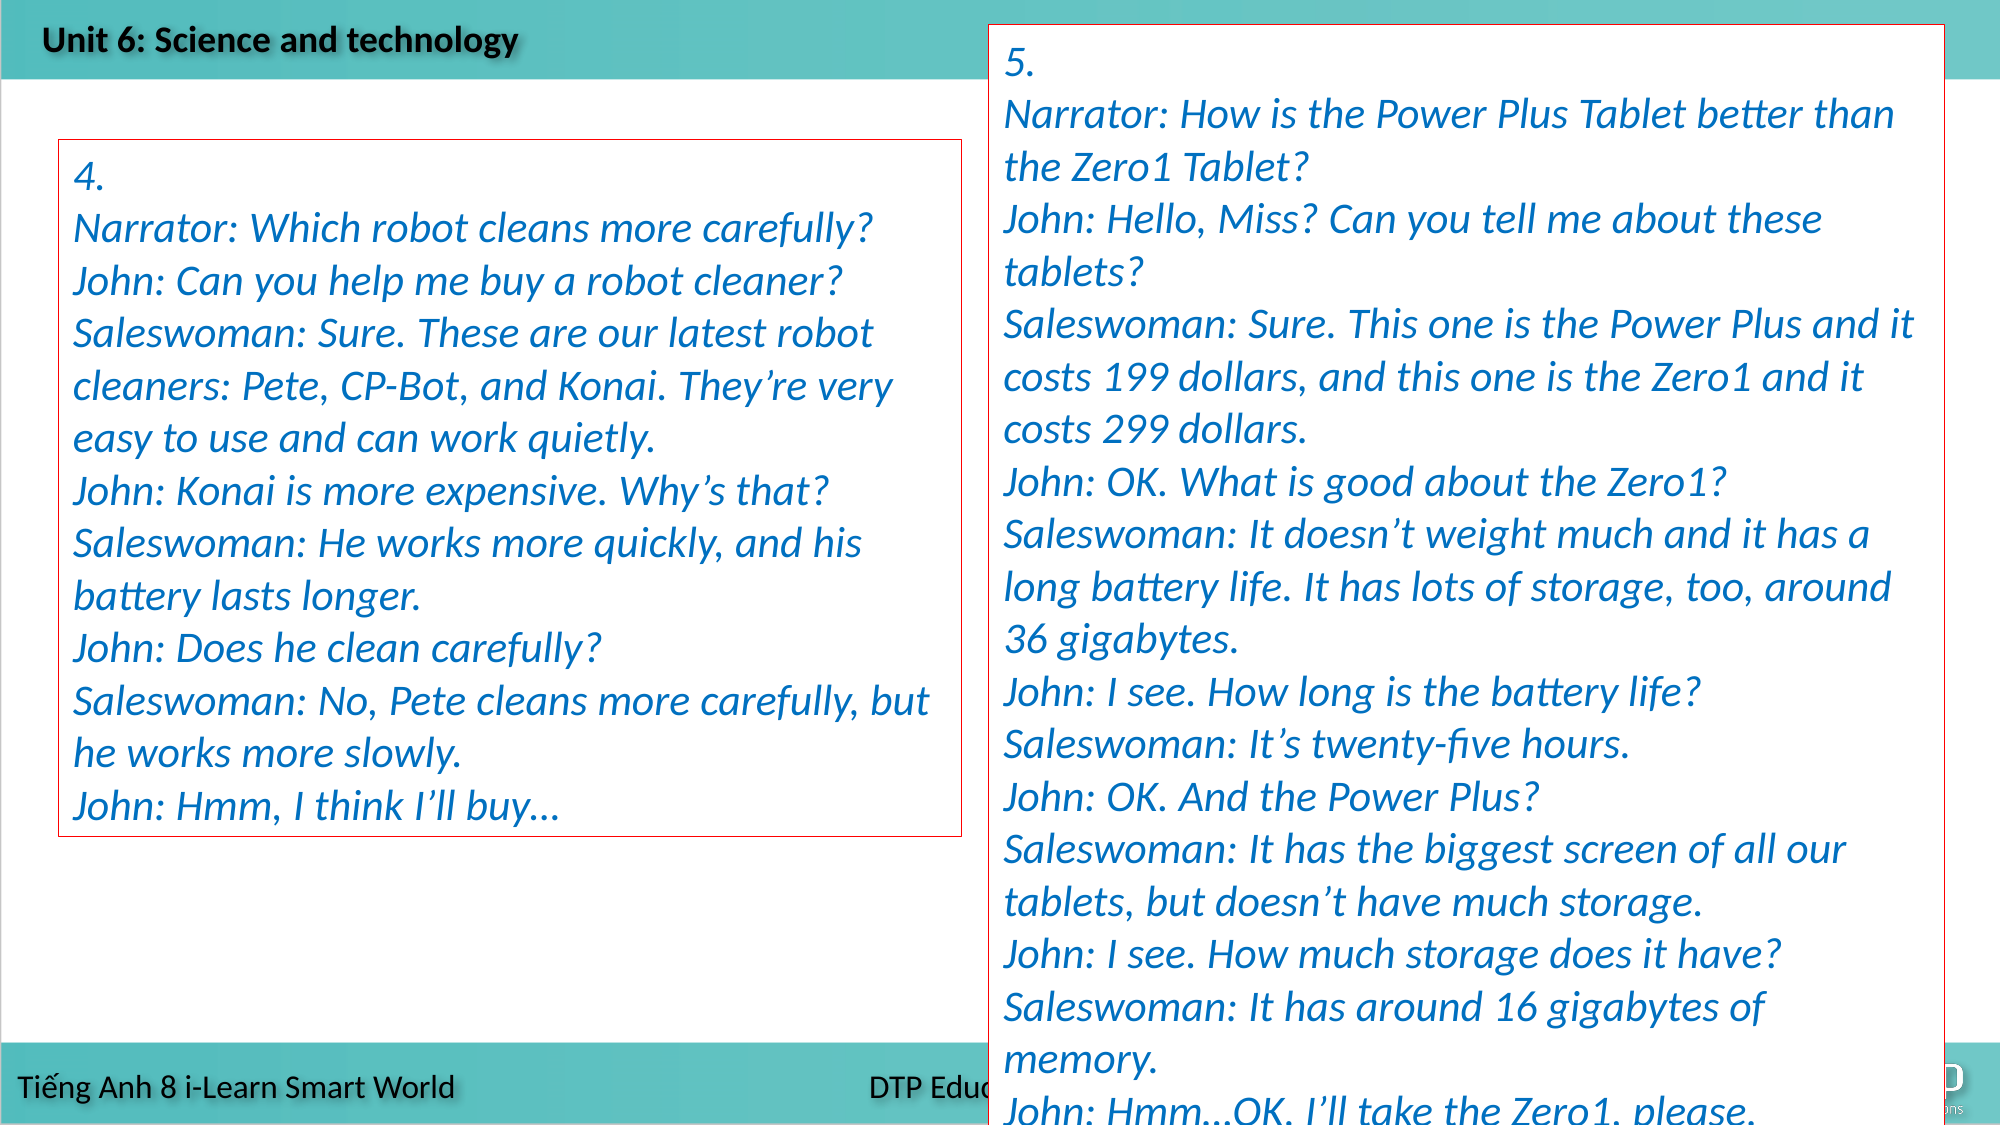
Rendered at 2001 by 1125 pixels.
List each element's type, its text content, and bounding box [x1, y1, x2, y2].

text_box 4. Narrator: Which robot cleans more carefully? John: Can you help me buy a robot cleaner? Saleswoman: Sure. These are our latest robot cleaners: Pete, CP-Bot, and Konai. They’re very easy to use and can work quietly. John: Konai is more expensive. Why’s that? Saleswoman: He works more quickly, and his battery lasts longer. John: Does he clean carefully? Saleswoman: No, Pete cleans more carefully, but he works more slowly. John: Hmm, I think I’ll buy… [58, 139, 962, 837]
picture [984, 1084, 988, 1096]
text_box 5. Narrator: How is the Power Plus Tablet better than the Zero1 Tablet? John: Hello, Miss? Can you tell me about these tablets? Saleswoman: Sure. This one is the Power Plus and it costs 199 dollars, and this one is the Zero1 and it costs 299 dollars. John: OK. What is good about the Zero1? Saleswoman: It doesn’t weight much and it has a long battery life. It has lots of storage, too, around 36 gigabytes. John: I see. How long is the battery life? Saleswoman: It’s twenty-five hours. John: OK. And the Power Plus? Saleswoman: It has the biggest screen of all our tablets, but doesn’t have much storage. John: I see. How much storage does it have? Saleswoman: It has around 16 gigabytes of memory. John: Hmm…OK. I’ll take the Zero1, please. [988, 24, 1945, 1125]
picture [0, 0, 2000, 1125]
